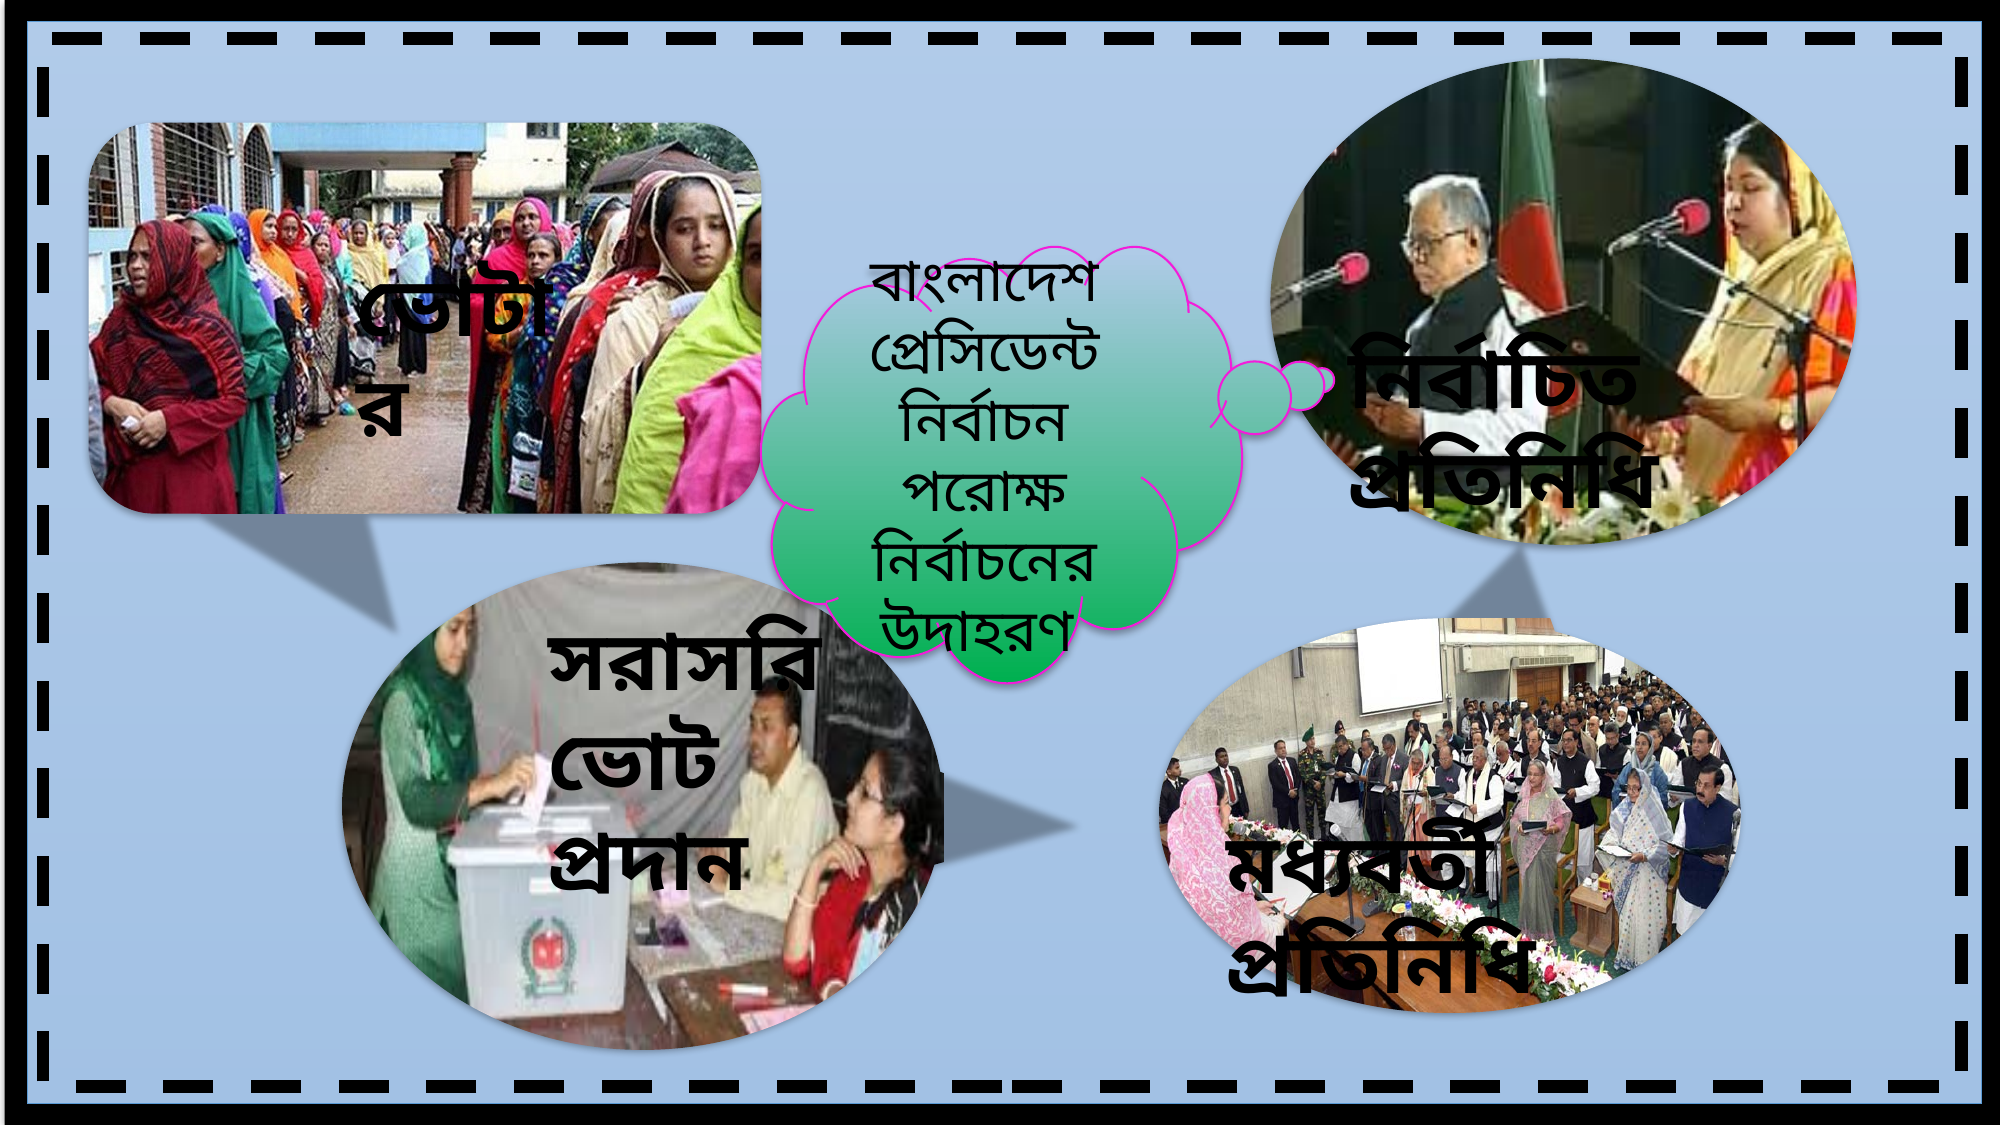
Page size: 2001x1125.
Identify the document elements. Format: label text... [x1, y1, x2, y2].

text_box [88, 122, 762, 514]
text_box [4, 0, 2000, 1125]
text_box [342, 562, 944, 1050]
text_box বাংলাদেশ প্রেসিডেন্ট নির্বাচন পরোক্ষ নির্বাচনের উদাহরণ [762, 245, 1270, 685]
text_box [27, 21, 1982, 1104]
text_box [1270, 58, 1857, 545]
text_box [1158, 618, 1741, 1014]
text_box [42, 38, 1962, 1087]
